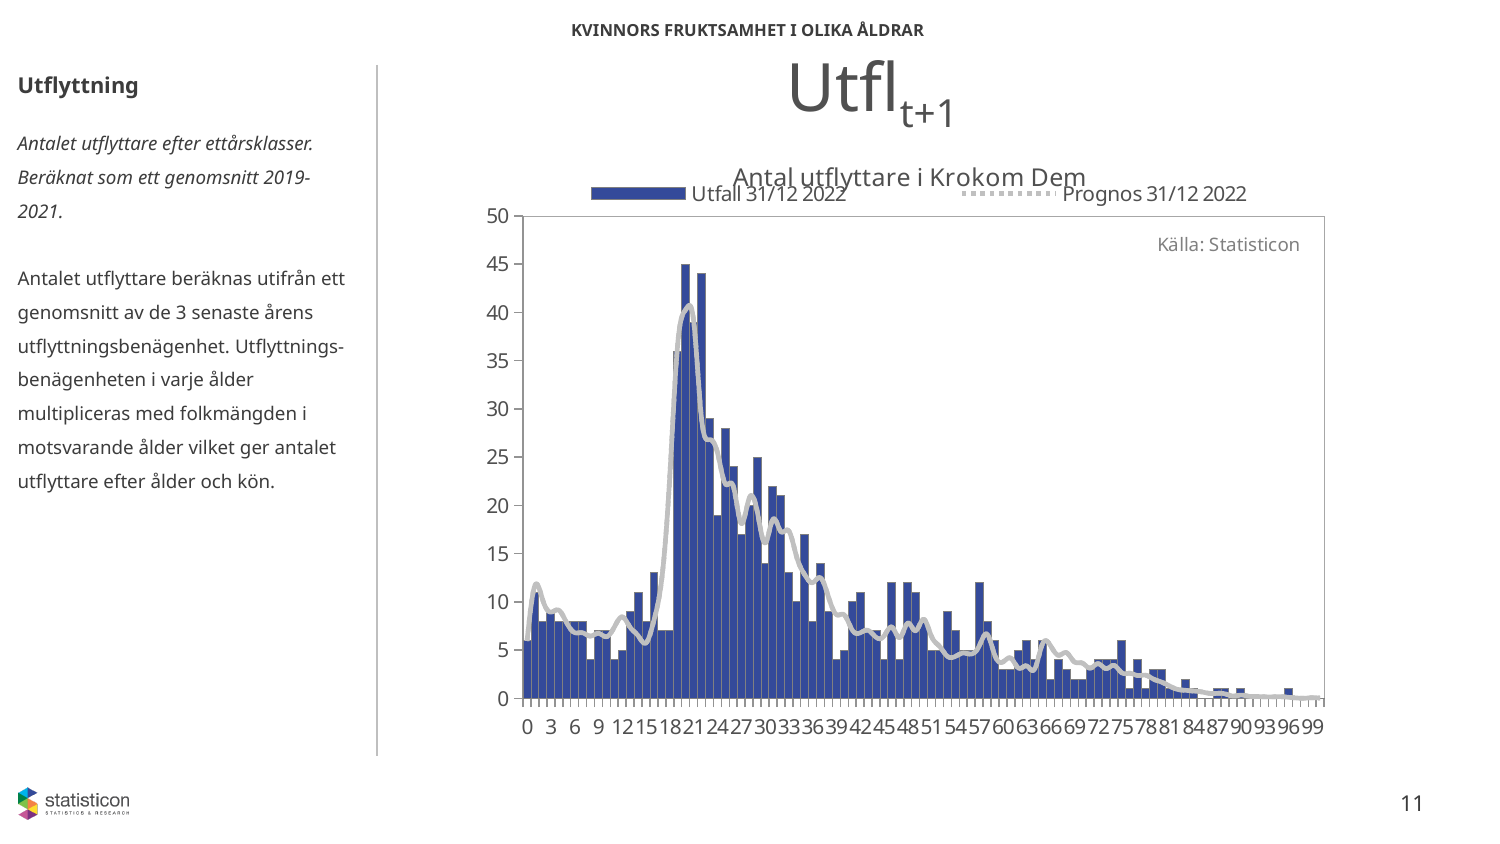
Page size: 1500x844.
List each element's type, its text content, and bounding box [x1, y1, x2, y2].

slide_number 11 [1074, 782, 1425, 827]
title KVINNORS FRUKTSAMHET I OLIKA ÅLDRAR [0, 0, 1500, 51]
picture [18, 787, 129, 821]
text_box Utflyttning Antalet utflyttare efter ettårsklasser. Beräknat som ett genomsnitt 2019-2021. Antalet utflyttare beräknas utifrån ett genomsnitt av de 3 senaste årens utflyttningsbenägenhet. Utflyttnings-benägenheten i varje ålder multipliceras med folkmängden i motsvarande ålder vilket ger antalet utflyttare efter ålder och kön. [16, 57, 352, 784]
text_box Utflt+1 [771, 37, 1090, 131]
chart [457, 132, 1363, 742]
